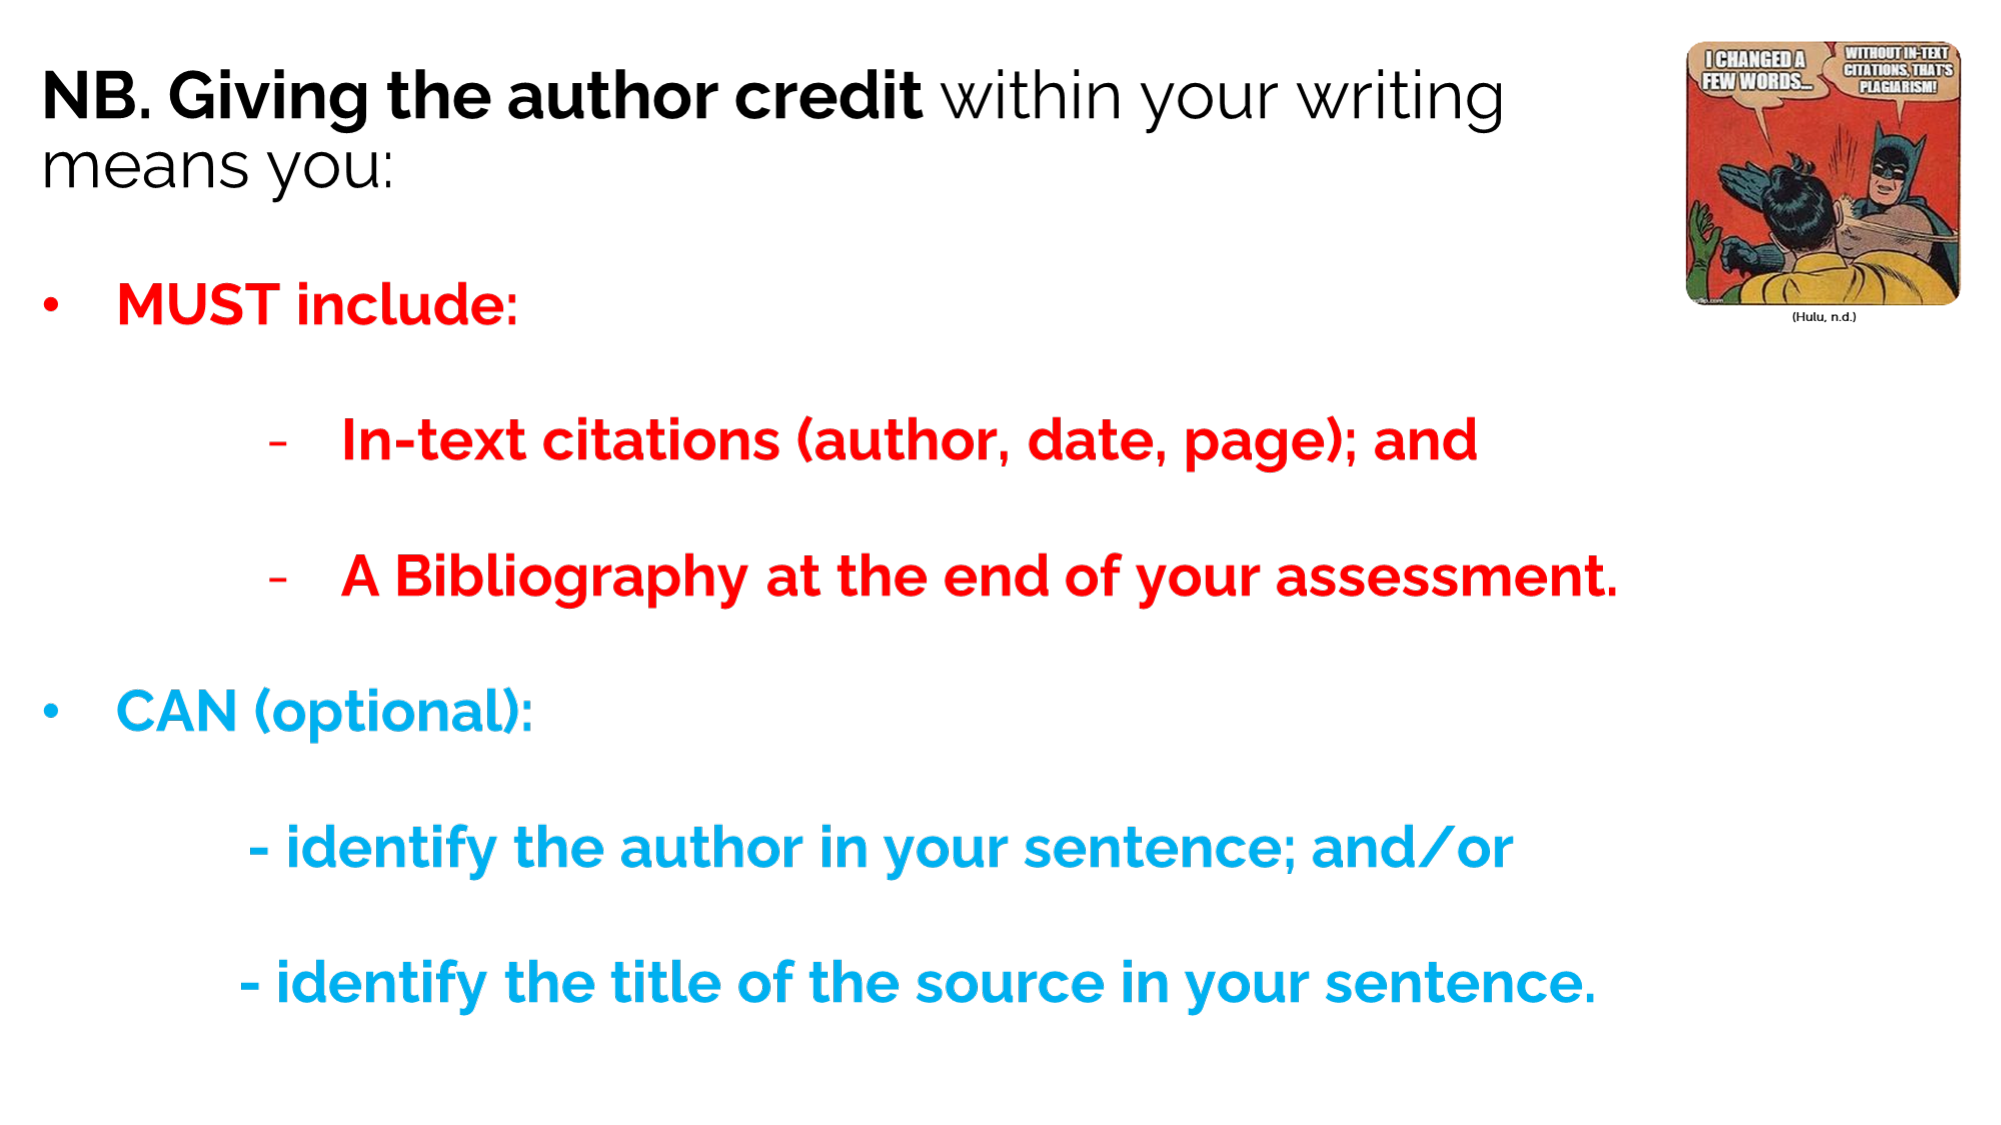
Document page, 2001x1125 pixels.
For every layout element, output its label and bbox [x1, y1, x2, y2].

picture [0, 34, 1968, 1052]
